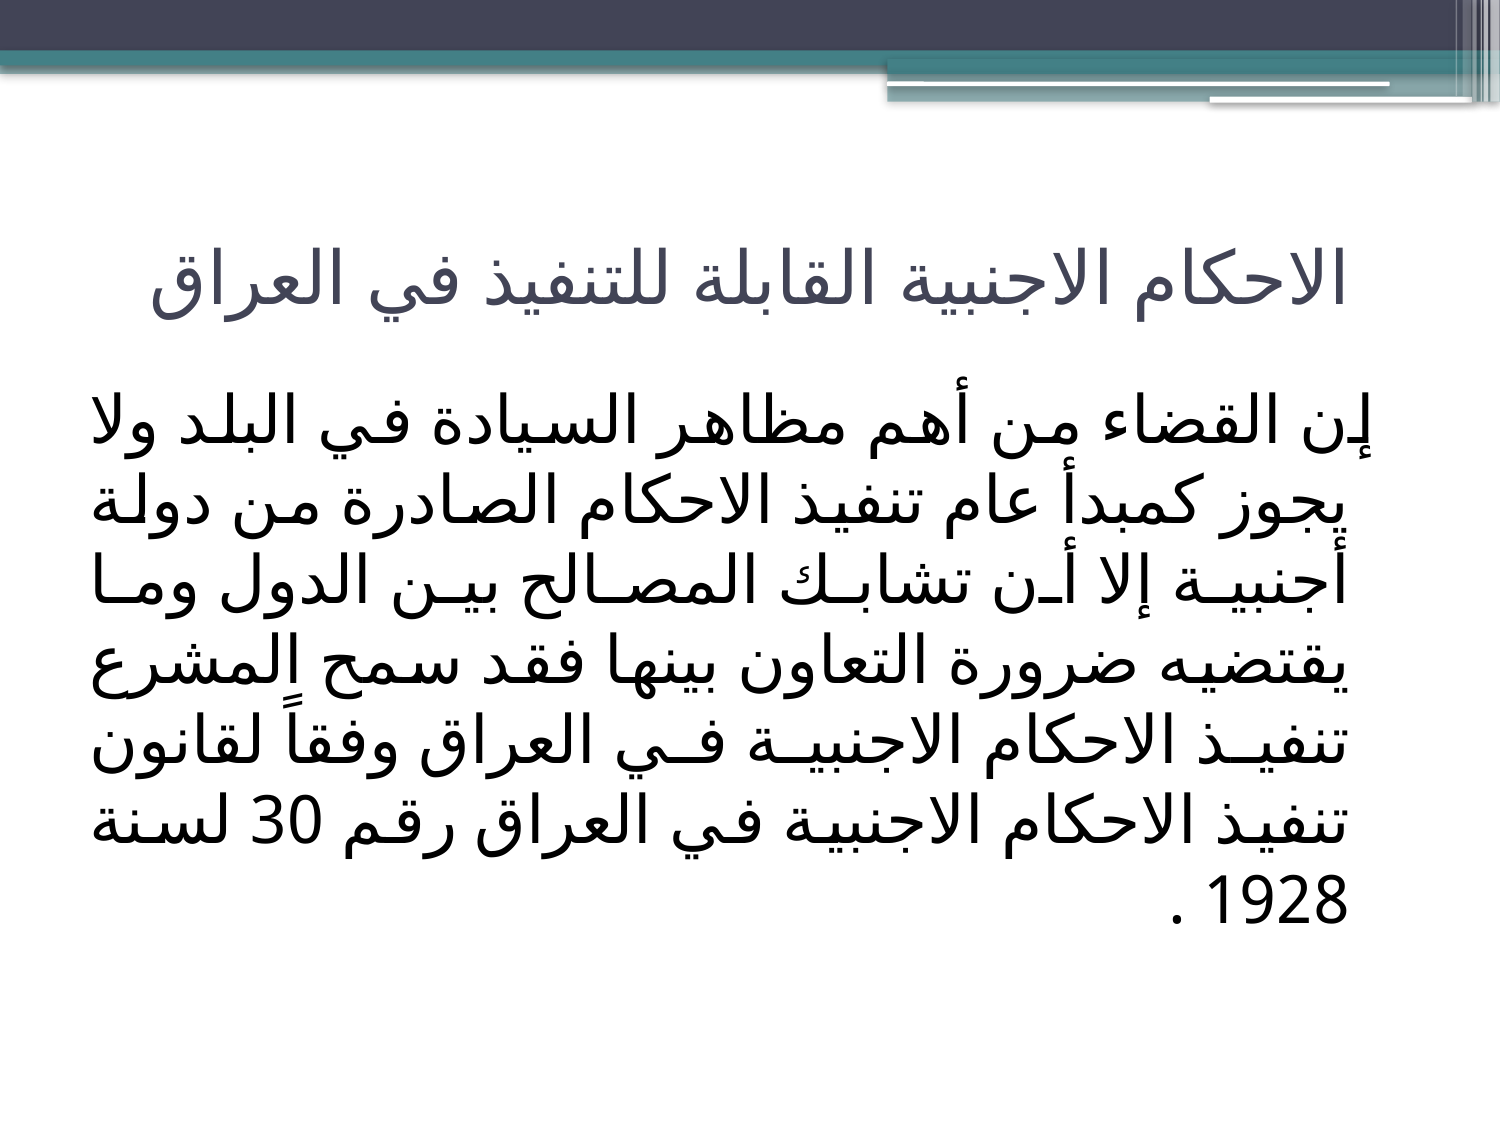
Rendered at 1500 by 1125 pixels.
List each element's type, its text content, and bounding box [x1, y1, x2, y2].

list إن القضاء من أهم مظاهر السيادة في البلد ولا يجوز كمبدأ عام تنفيذ الاحكام الصادرة من دولة أجنبية إلا أن تشابك المصالح بين الدول وما يقتضيه ضرورة التعاون بينها فقد سمح المشرع تنفيذ الاحكام الاجنبية في العراق وفقاً لقانون تنفيذ الاحكام الاجنبية في العراق رقم 30 لسنة 1928 . [75, 368, 1425, 1079]
title الاحكام الاجنبية القابلة للتنفيذ في العراق [75, 187, 1425, 363]
